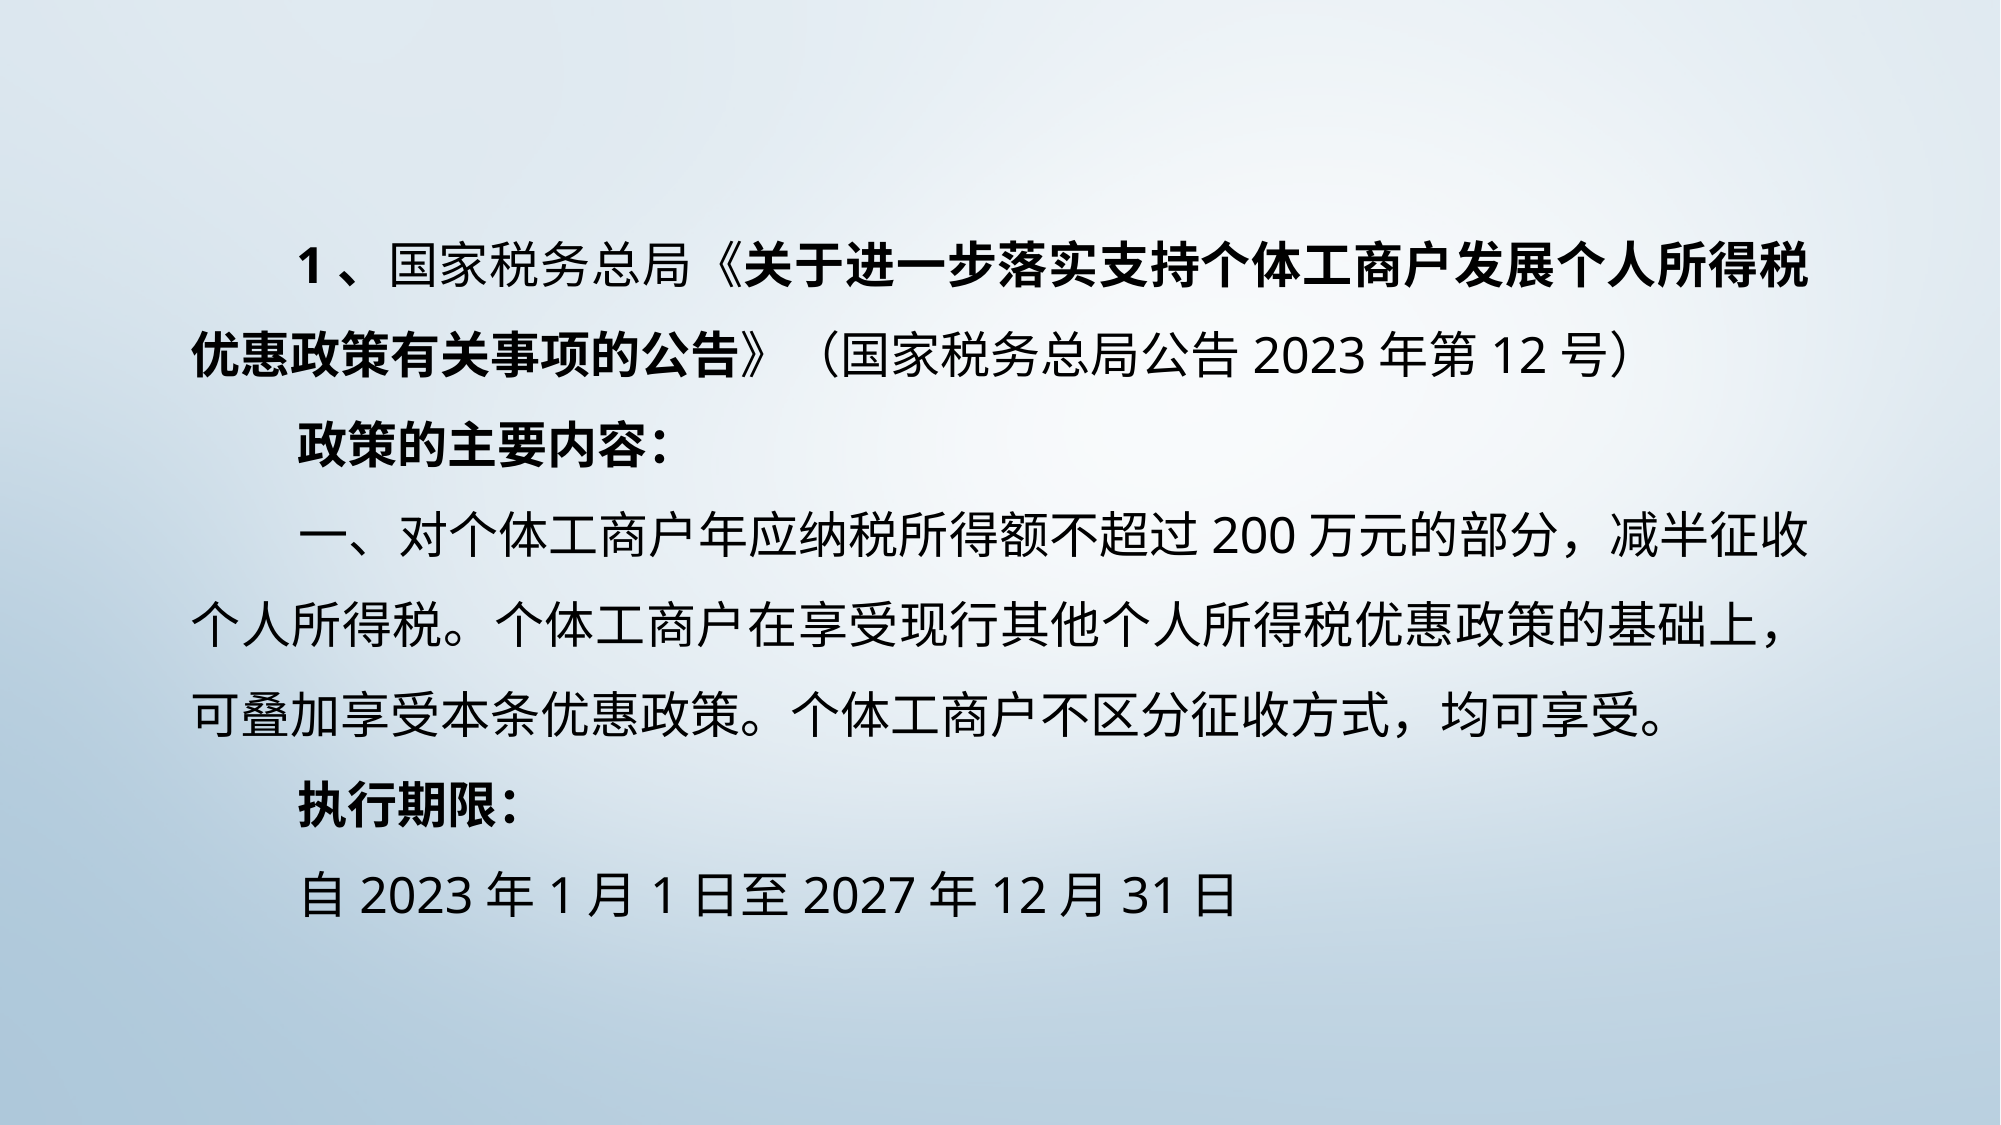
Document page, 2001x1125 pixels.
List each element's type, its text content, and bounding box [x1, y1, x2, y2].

text_box 1、国家税务总局《关于进一步落实支持个体工商户发展个人所得税优惠政策有关事项的公告》（国家税务总局公告2023年第12号） 政策的主要内容： 一、对个体工商户年应纳税所得额不超过200万元的部分，减半征收个人所得税。个体工商户在享受现行其他个人所得税优惠政策的基础上，可叠加享受本条优惠政策。个体工商户不区分征收方式，均可享受。 执行期限： 自2023年1月1日至2027年12月31日 [175, 196, 1825, 932]
